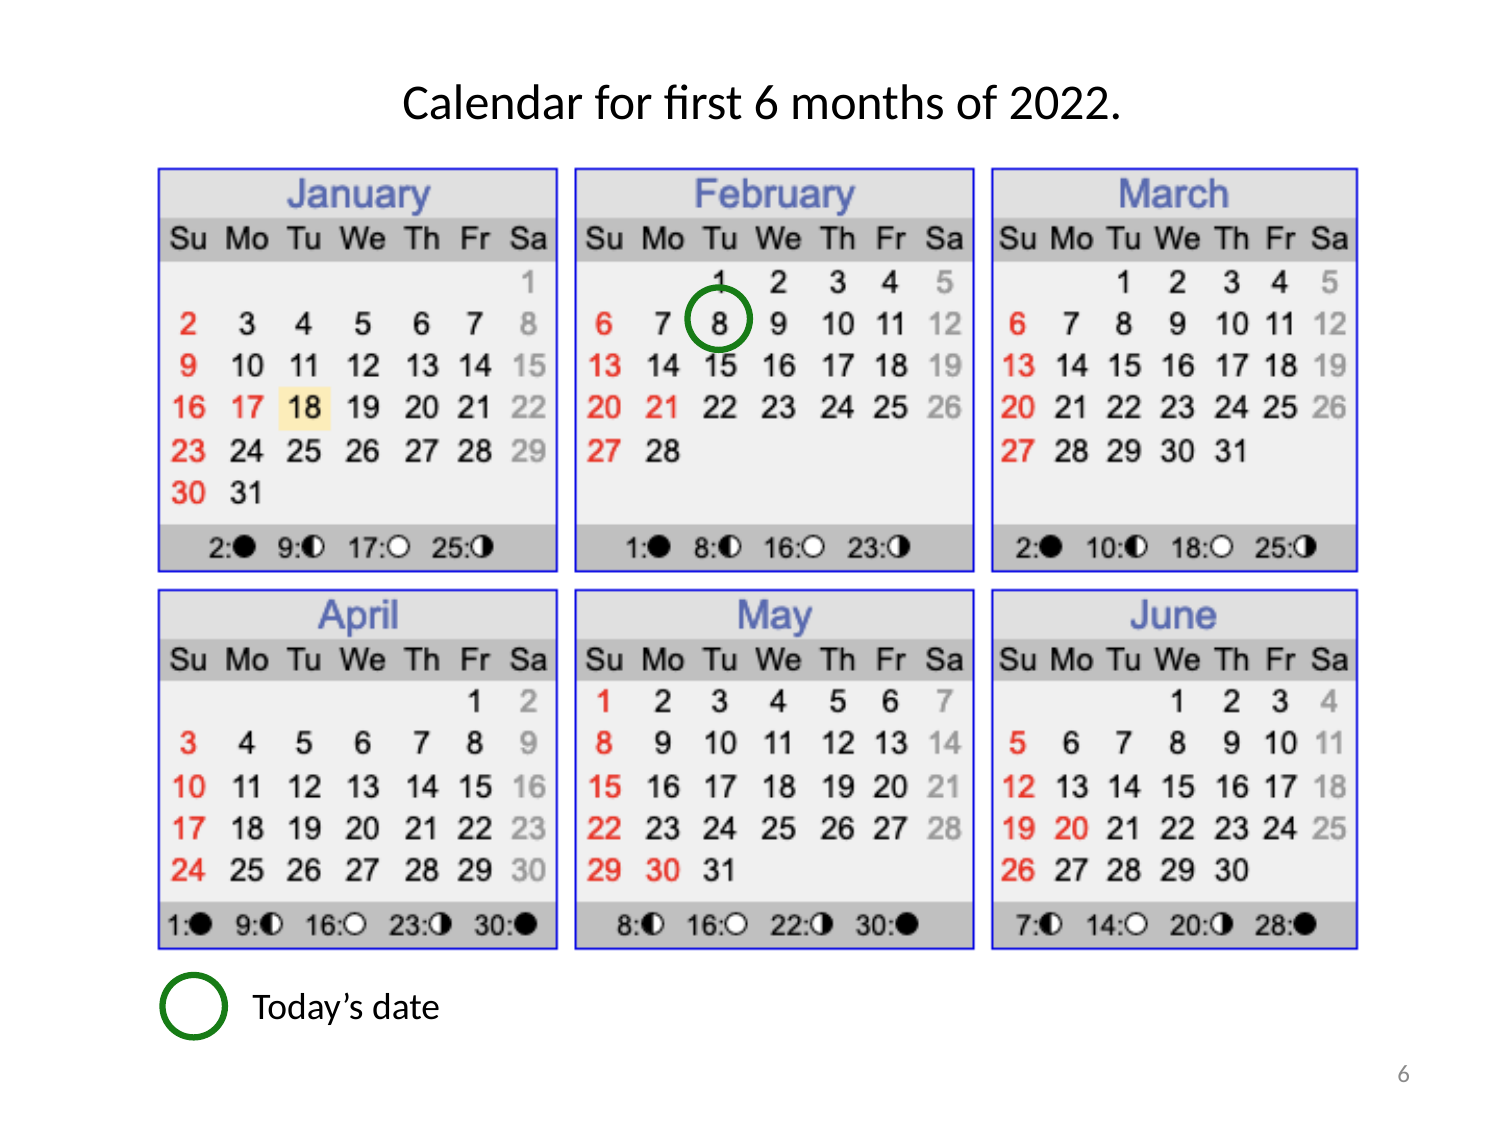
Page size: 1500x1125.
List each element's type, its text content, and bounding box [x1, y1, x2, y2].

picture [149, 158, 1369, 967]
text_box Today’s date [237, 975, 538, 1035]
text_box Calendar for first 6 months of 2022. [387, 61, 1150, 137]
text_box [160, 975, 228, 1040]
slide_number 6 [1074, 1042, 1425, 1103]
